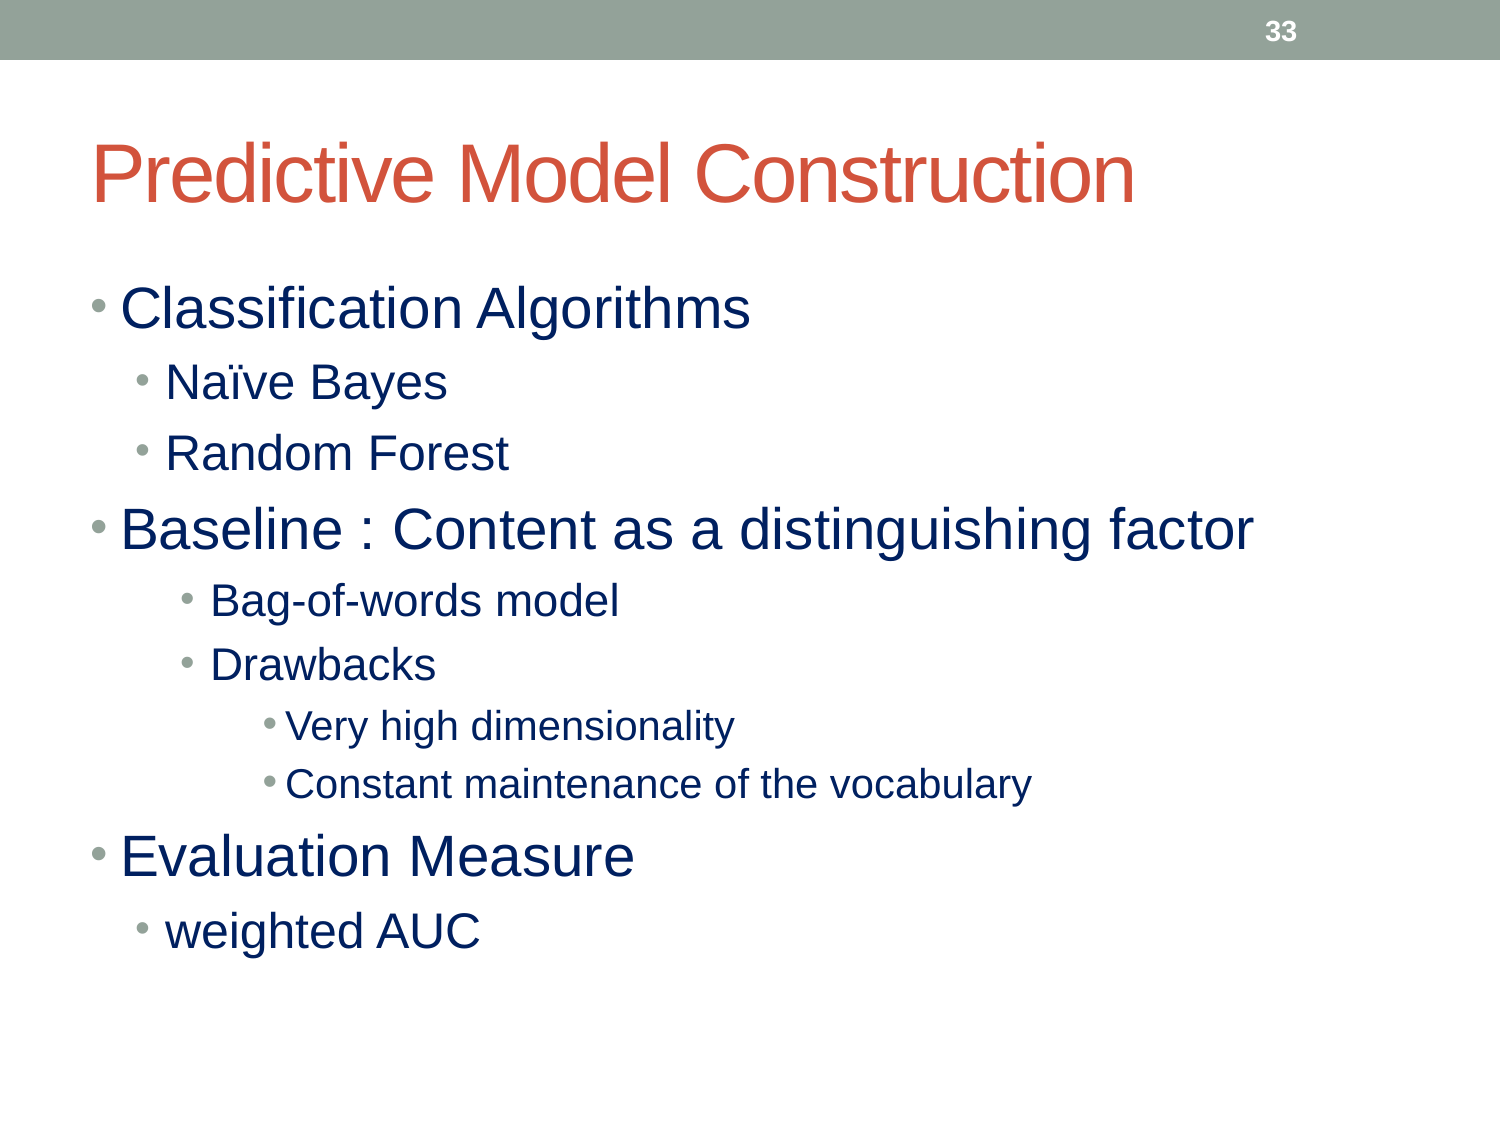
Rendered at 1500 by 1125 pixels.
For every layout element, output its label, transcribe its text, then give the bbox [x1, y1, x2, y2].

slide_number 33 [1250, 3, 1425, 57]
title Predictive Model Construction [75, 87, 1425, 250]
list Classification Algorithms Naïve Bayes Random Forest Baseline : Content as a distinguishing factor Bag-of-words model Drawbacks Very high dimensionality Constant maintenance of the vocabulary Evaluation Measure weighted AUC [75, 262, 1425, 1113]
